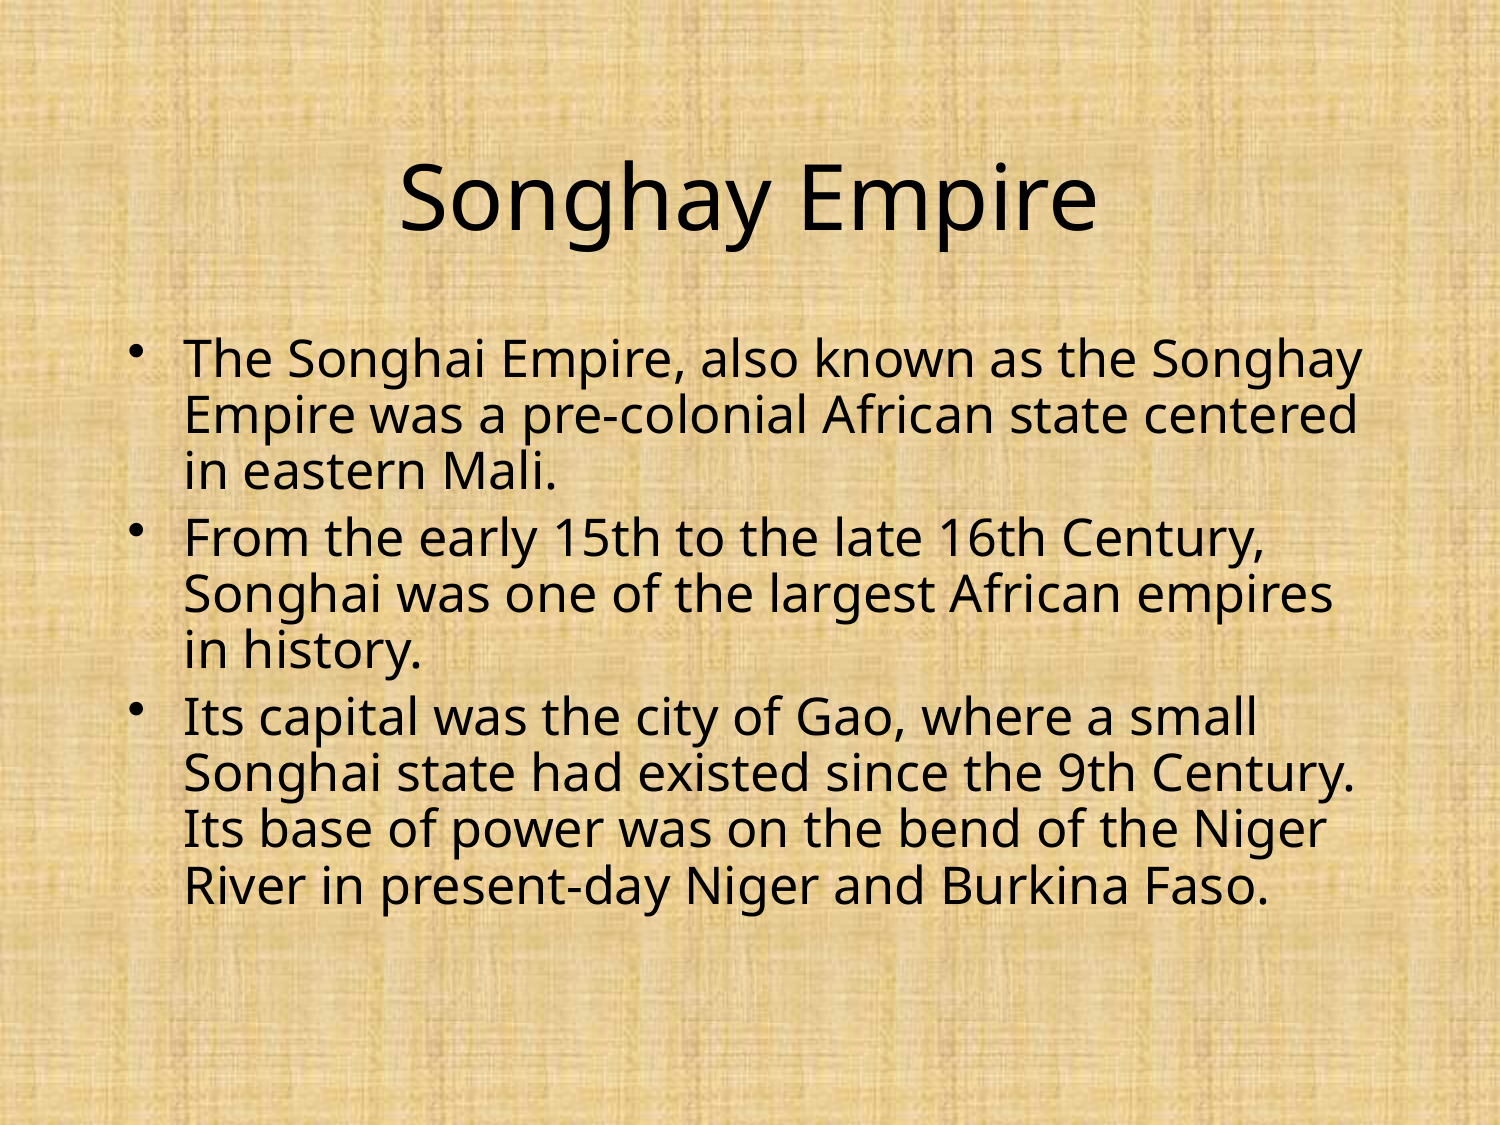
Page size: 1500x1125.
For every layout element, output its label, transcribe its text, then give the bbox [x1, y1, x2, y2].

list The Songhai Empire, also known as the Songhay Empire was a pre-colonial African state centered in eastern Mali. From the early 15th to the late 16th Century, Songhai was one of the largest African empires in history. Its capital was the city of Gao, where a small Songhai state had existed since the 9th Century. Its base of power was on the bend of the Niger River in present-day Niger and Burkina Faso. [112, 324, 1388, 1001]
title Songhay Empire [112, 99, 1388, 288]
picture [0, 0, 1500, 1125]
